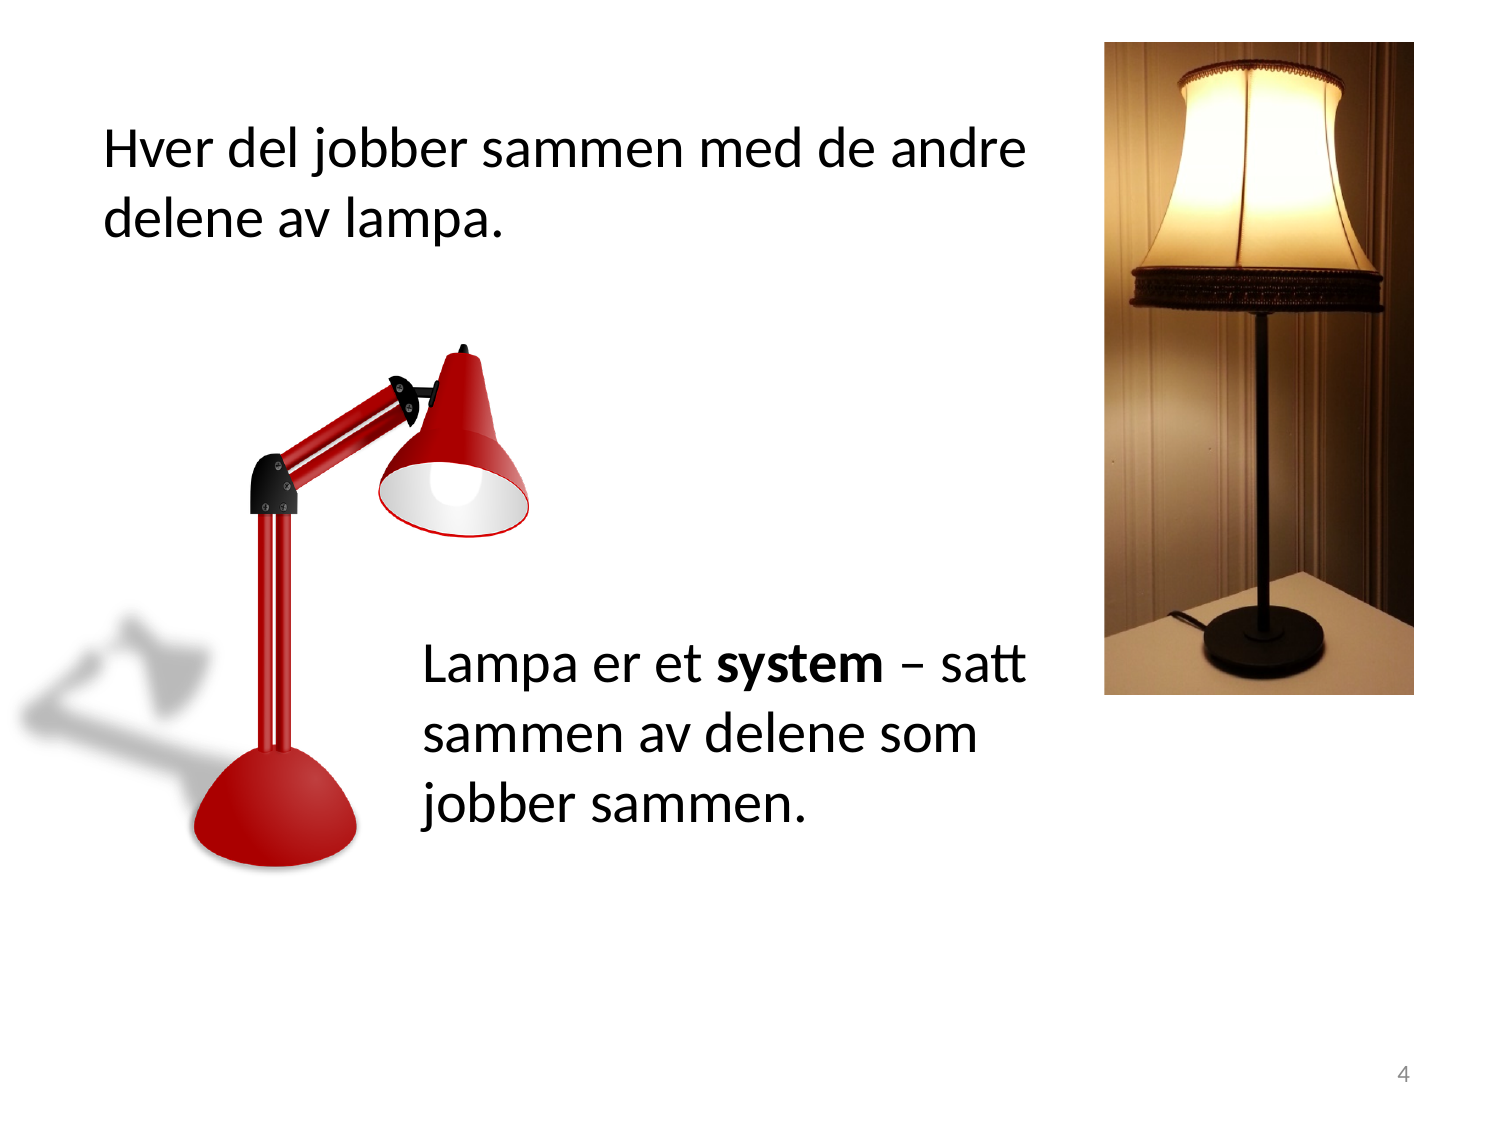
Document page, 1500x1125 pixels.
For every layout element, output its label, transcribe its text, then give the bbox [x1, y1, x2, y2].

text_box Hver del jobber sammen med de andre delene av lampa. [88, 101, 1058, 327]
slide_number 4 [1074, 1042, 1425, 1103]
picture [5, 344, 529, 878]
text_box Lampa er et system – satt sammen av delene som jobber sammen. [533, 616, 1140, 842]
picture [932, 42, 1500, 695]
